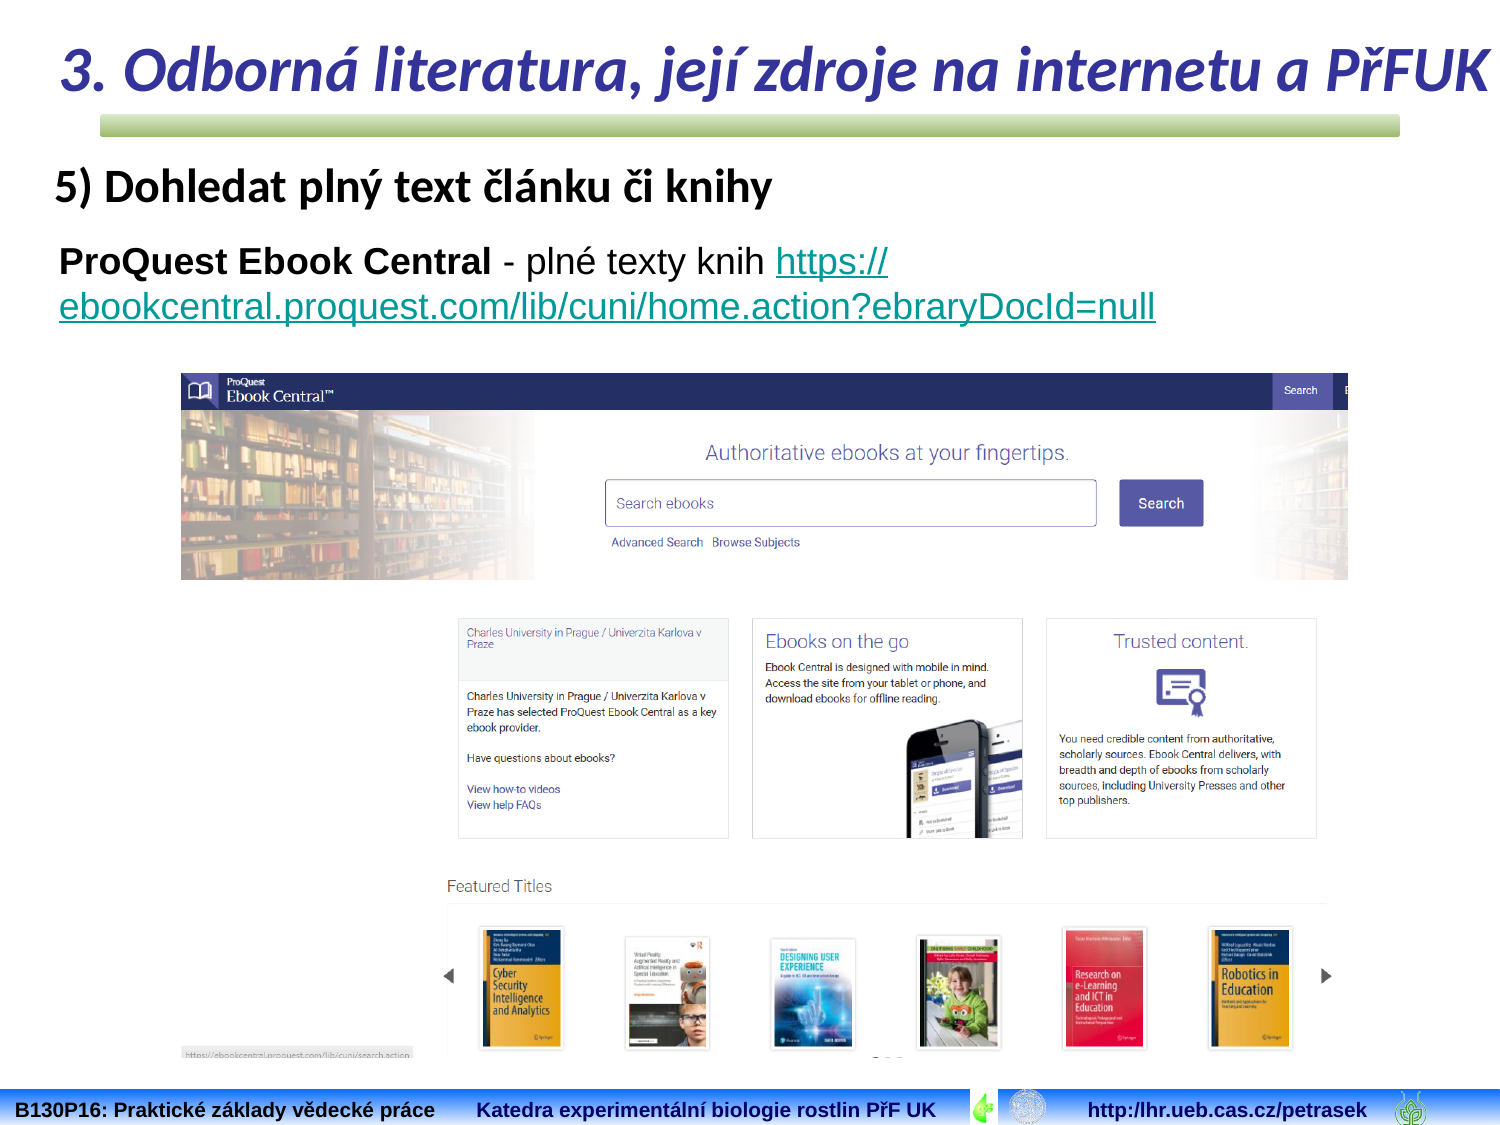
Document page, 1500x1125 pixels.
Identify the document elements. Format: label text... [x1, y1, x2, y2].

text_box ProQuest Ebook Central - plné texty knih https://ebookcentral.proquest.com/lib/cuni/home.action?ebraryDocId=null [44, 229, 1456, 334]
text_box 5) Dohledat plný text článku či knihy [39, 147, 1487, 220]
picture [181, 372, 1348, 1059]
text_box 3. Odborná literatura, její zdroje na internetu a PřFUK [44, 18, 1500, 112]
text_box [98, 111, 1402, 140]
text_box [0, 1088, 1500, 1125]
